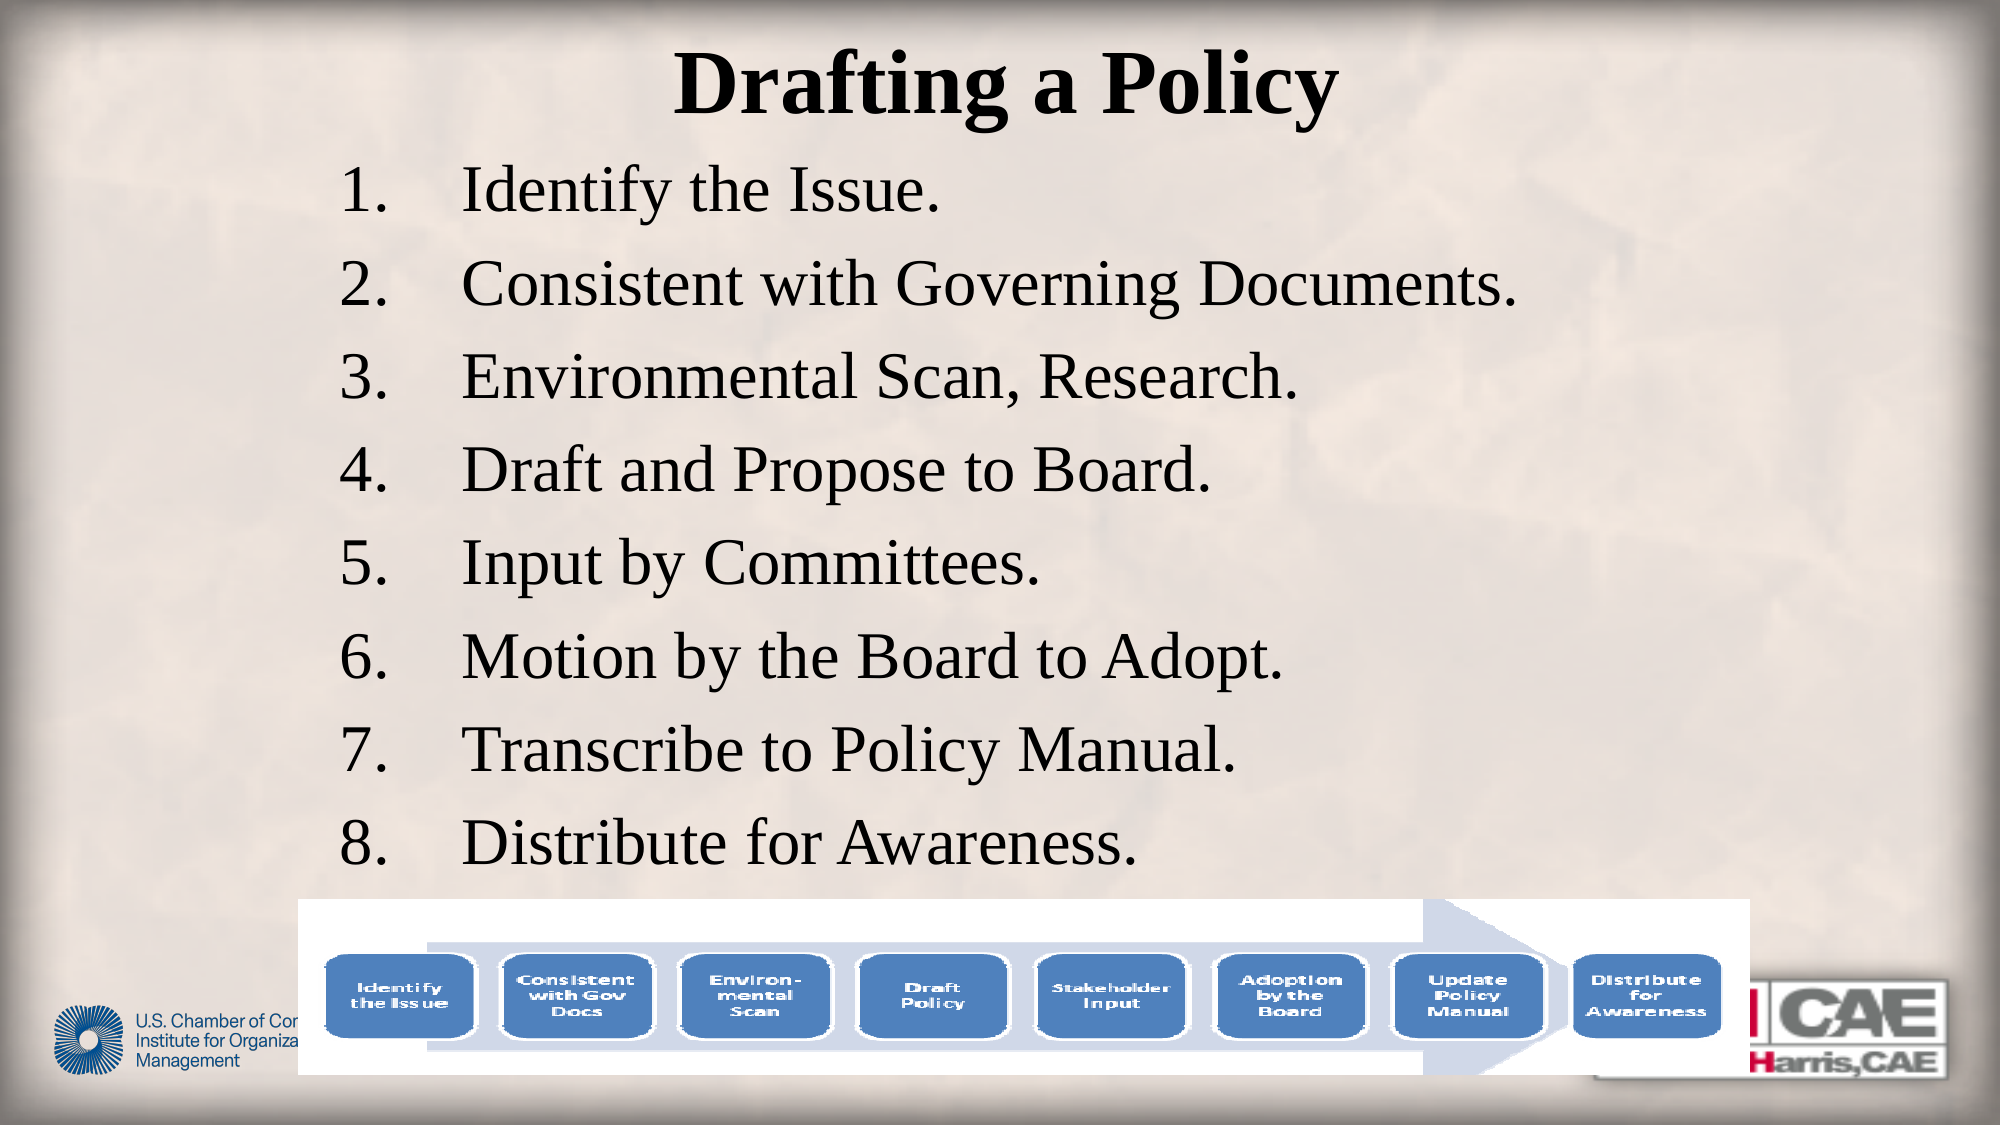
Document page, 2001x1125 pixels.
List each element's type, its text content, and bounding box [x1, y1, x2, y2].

list Identify the Issue. Consistent with Governing Documents. Environmental Scan, Research. Draft and Propose to Board. Input by Committees. Motion by the Board to Adopt. Transcribe to Policy Manual. Distribute for Awareness. [324, 137, 1688, 898]
title Drafting a Policy [313, 28, 1702, 125]
picture [0, 0, 2000, 1125]
